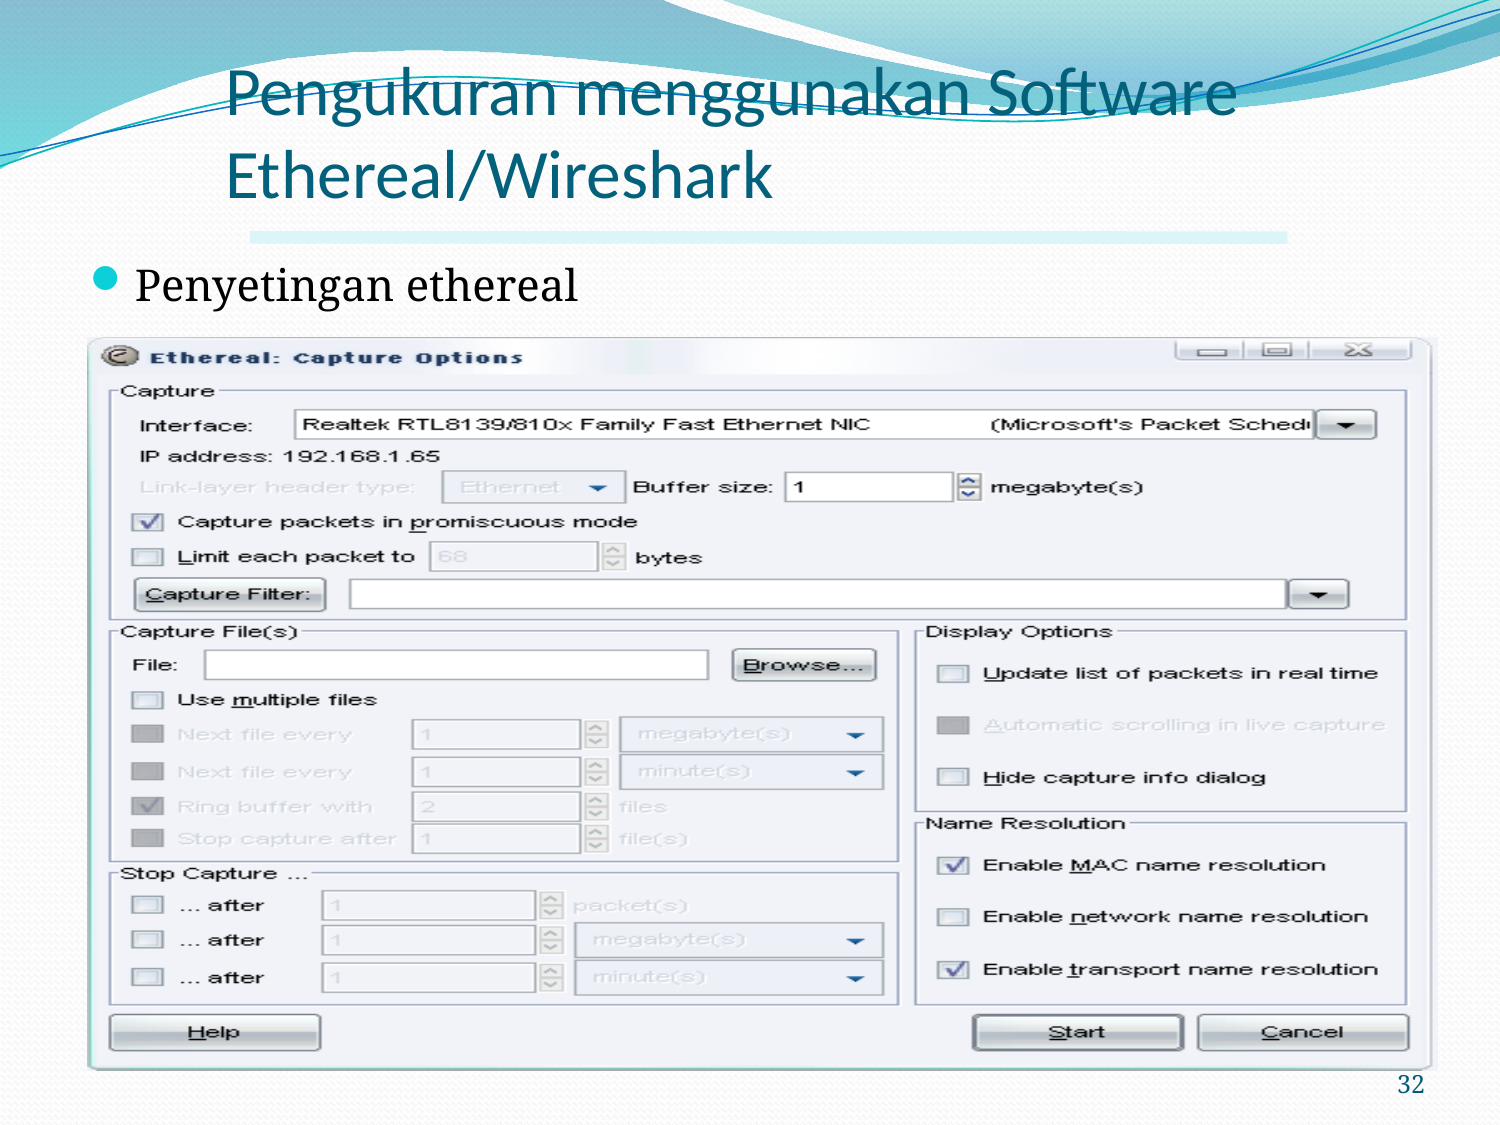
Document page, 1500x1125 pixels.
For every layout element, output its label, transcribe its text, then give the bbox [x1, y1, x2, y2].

list Penyetingan ethereal [75, 249, 1425, 1005]
title Pengukuran menggunakan Software Ethereal/Wireshark [225, 37, 1313, 213]
slide_number 32 [1299, 1084, 1425, 1103]
picture [87, 337, 1438, 1071]
